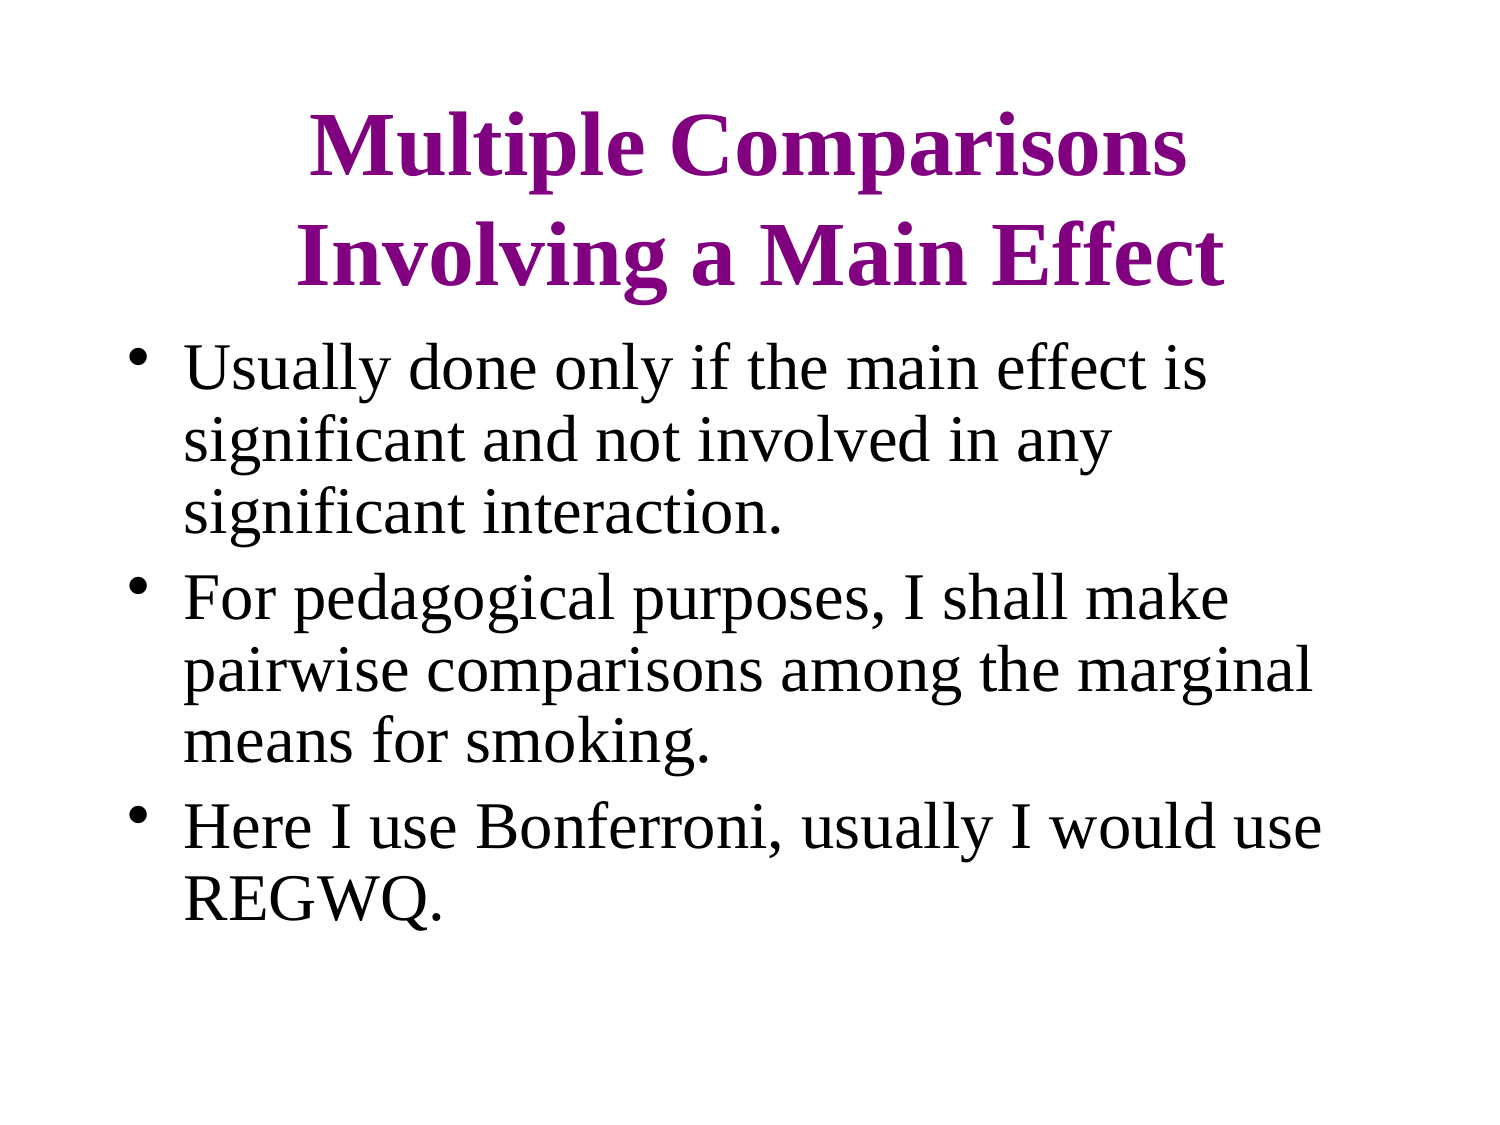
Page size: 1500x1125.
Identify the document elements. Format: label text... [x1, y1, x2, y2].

list Usually done only if the main effect is significant and not involved in any significant interaction. For pedagogical purposes, I shall make pairwise comparisons among the marginal means for smoking. Here I use Bonferroni, usually I would use REGWQ. [112, 324, 1388, 1000]
title Multiple Comparisons Involving a Main Effect [112, 99, 1388, 288]
